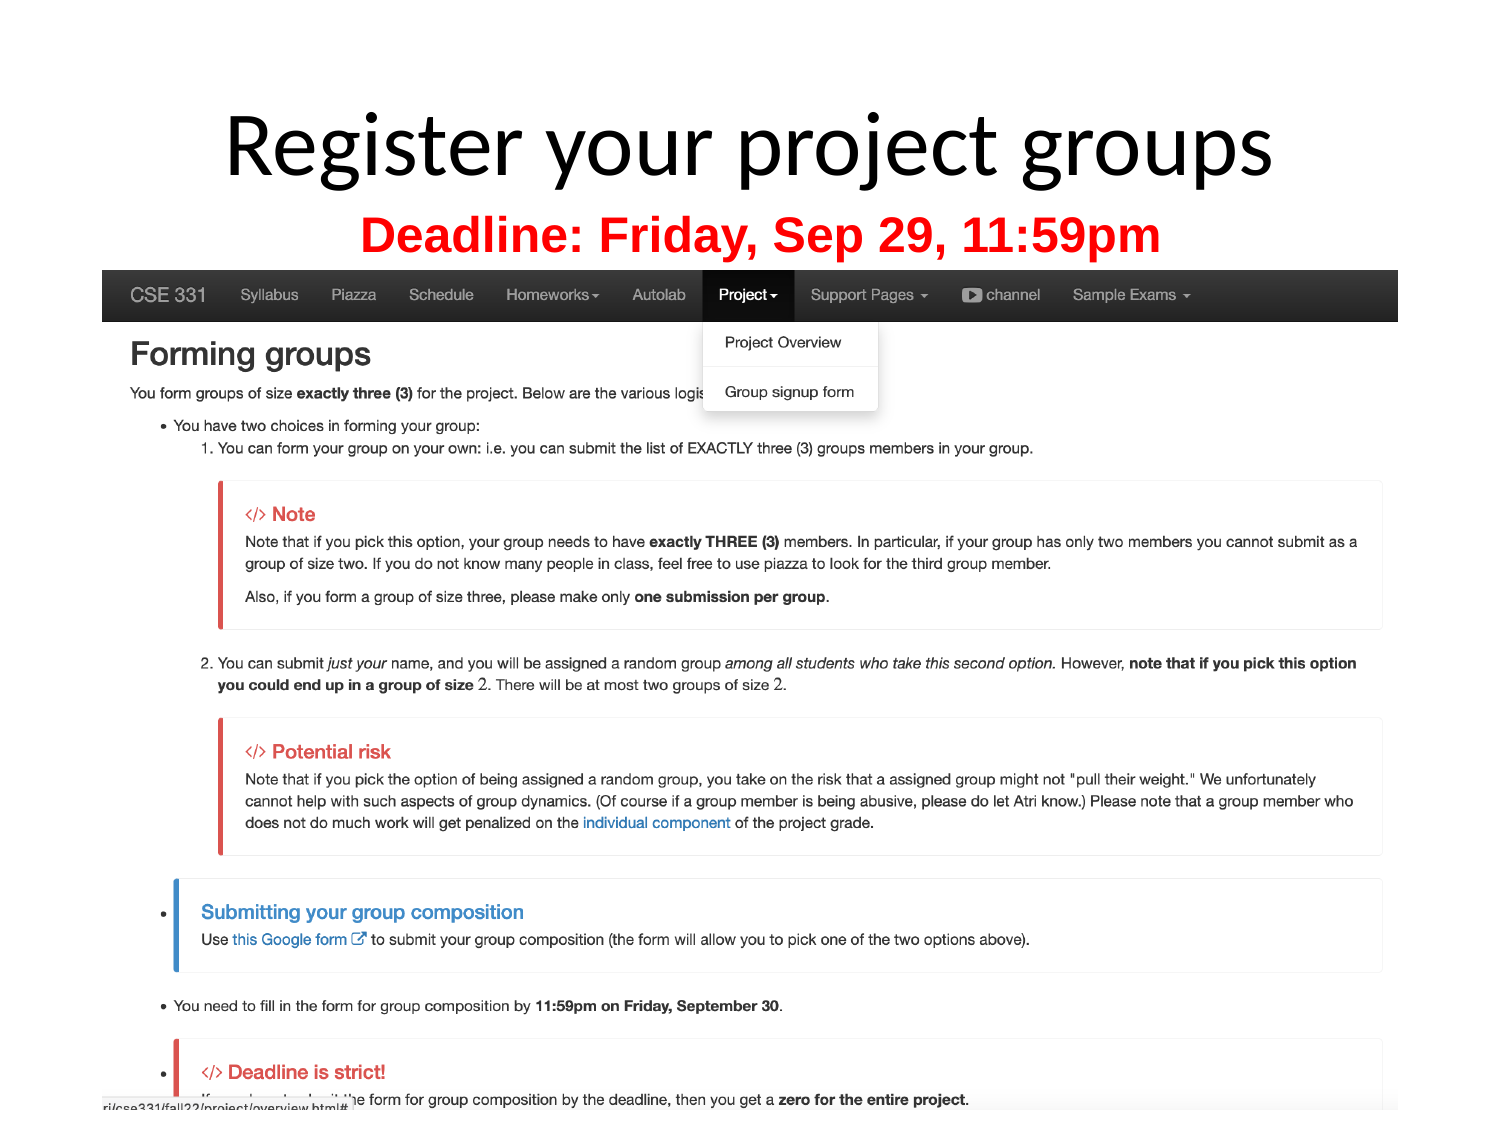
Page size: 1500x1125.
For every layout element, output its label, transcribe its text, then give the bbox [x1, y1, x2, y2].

title Register your project groups [75, 45, 1425, 233]
picture [102, 270, 1398, 1111]
text_box Deadline: Friday, Sep 29, 11:59pm [345, 194, 1192, 268]
